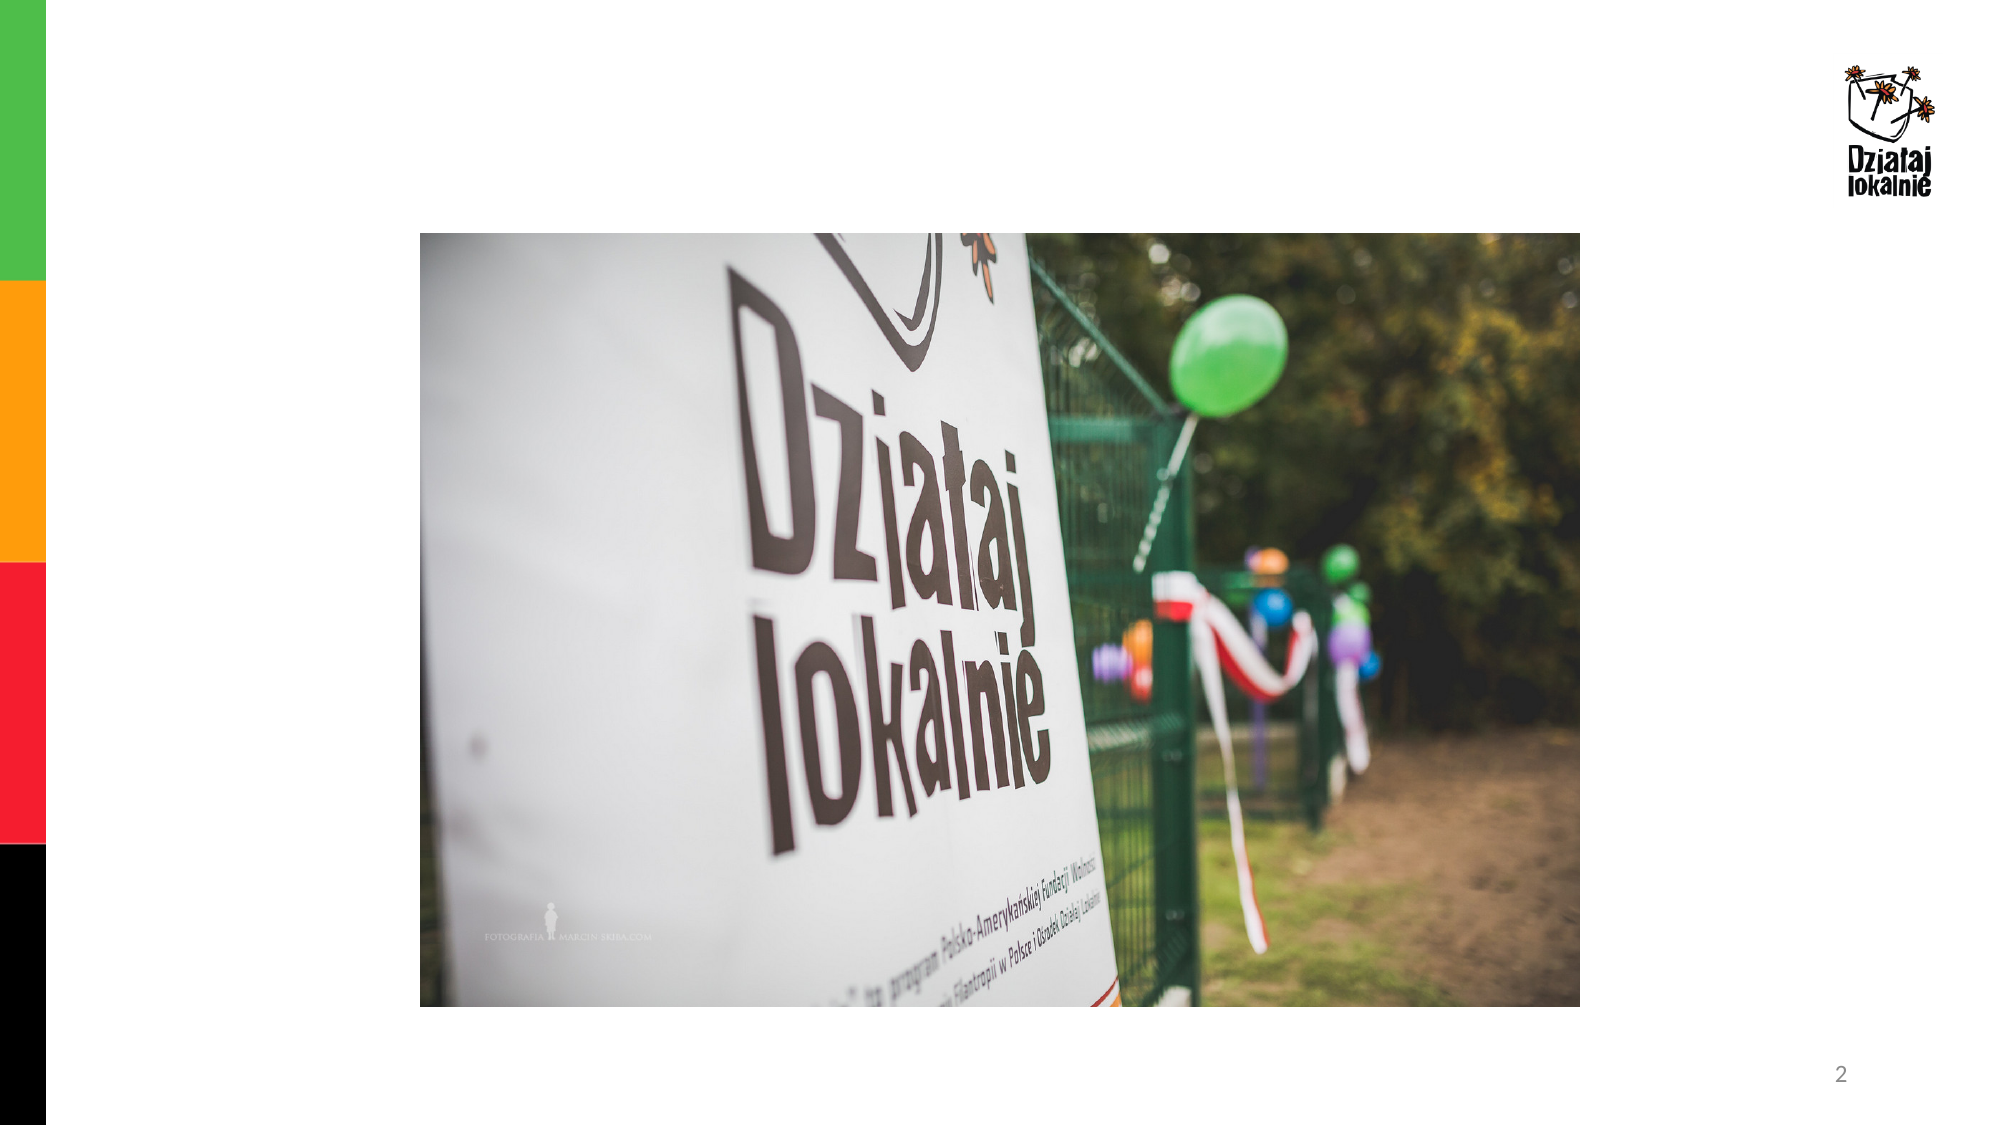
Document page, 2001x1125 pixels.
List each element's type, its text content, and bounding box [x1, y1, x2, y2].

picture [1833, 53, 1943, 208]
picture [420, 233, 1580, 1007]
slide_number 2 [1412, 1042, 1863, 1103]
picture [0, 0, 46, 1125]
